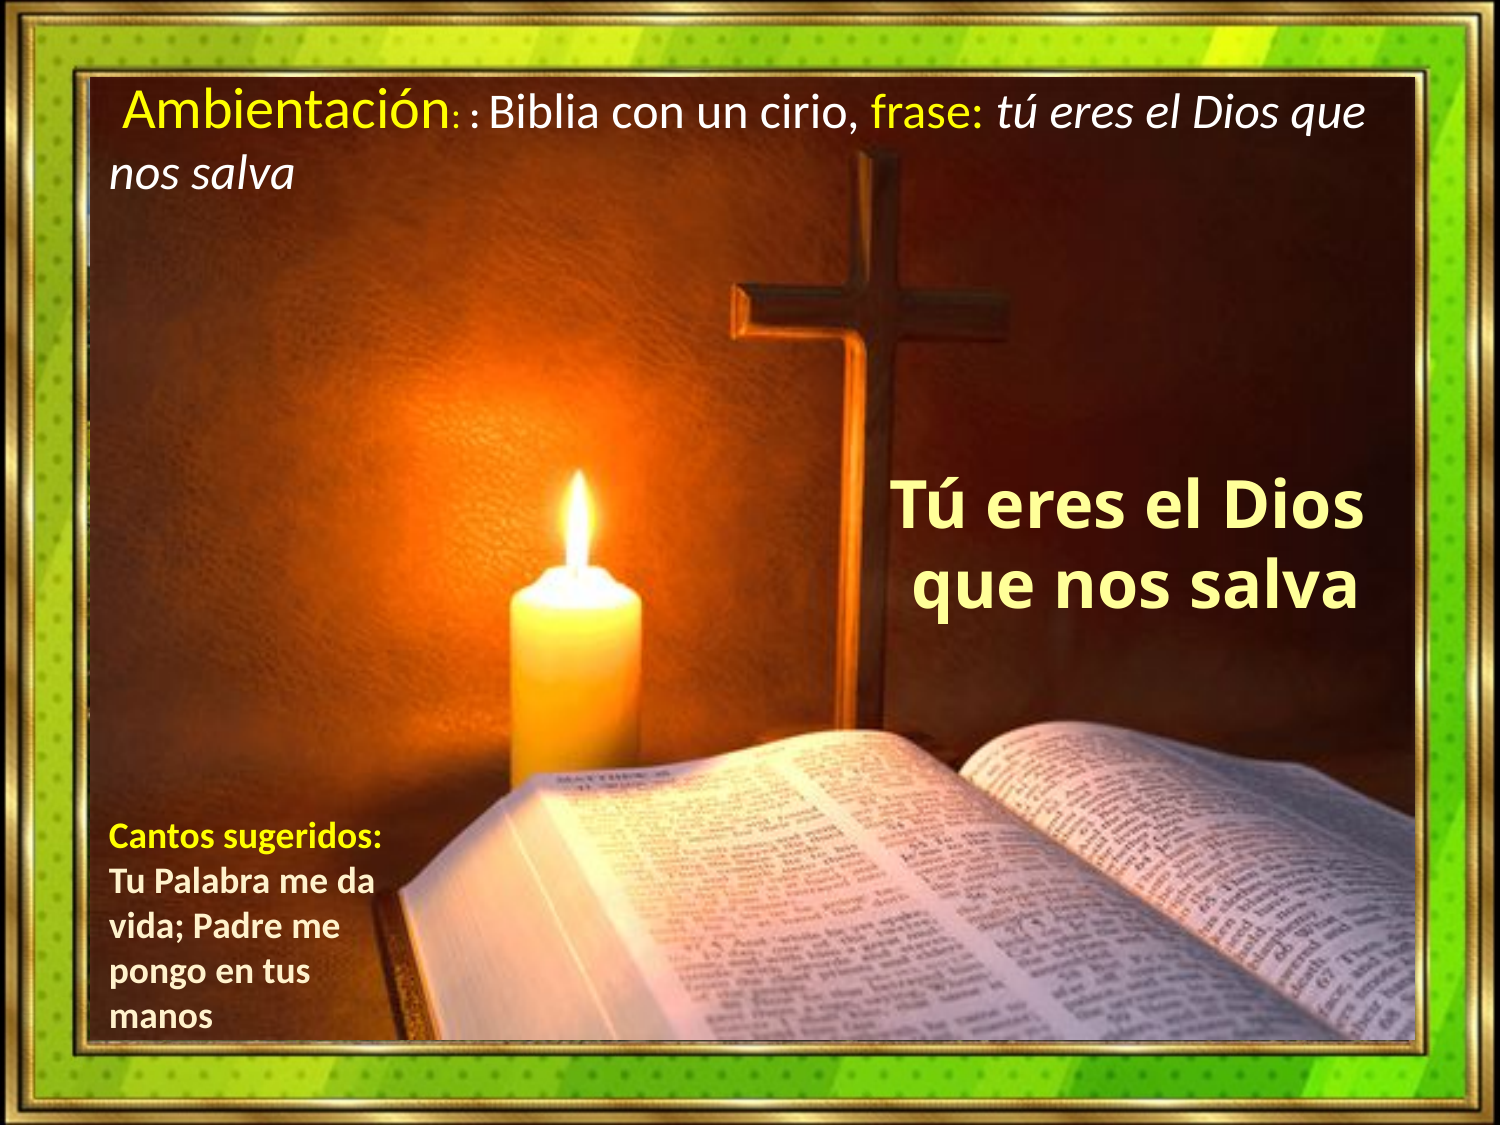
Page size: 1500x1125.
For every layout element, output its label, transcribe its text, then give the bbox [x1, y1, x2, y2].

text_box Ambientación: : Biblia con un cirio, frase: tú eres el Dios que nos salva [93, 61, 1416, 168]
picture [0, 0, 1500, 1125]
